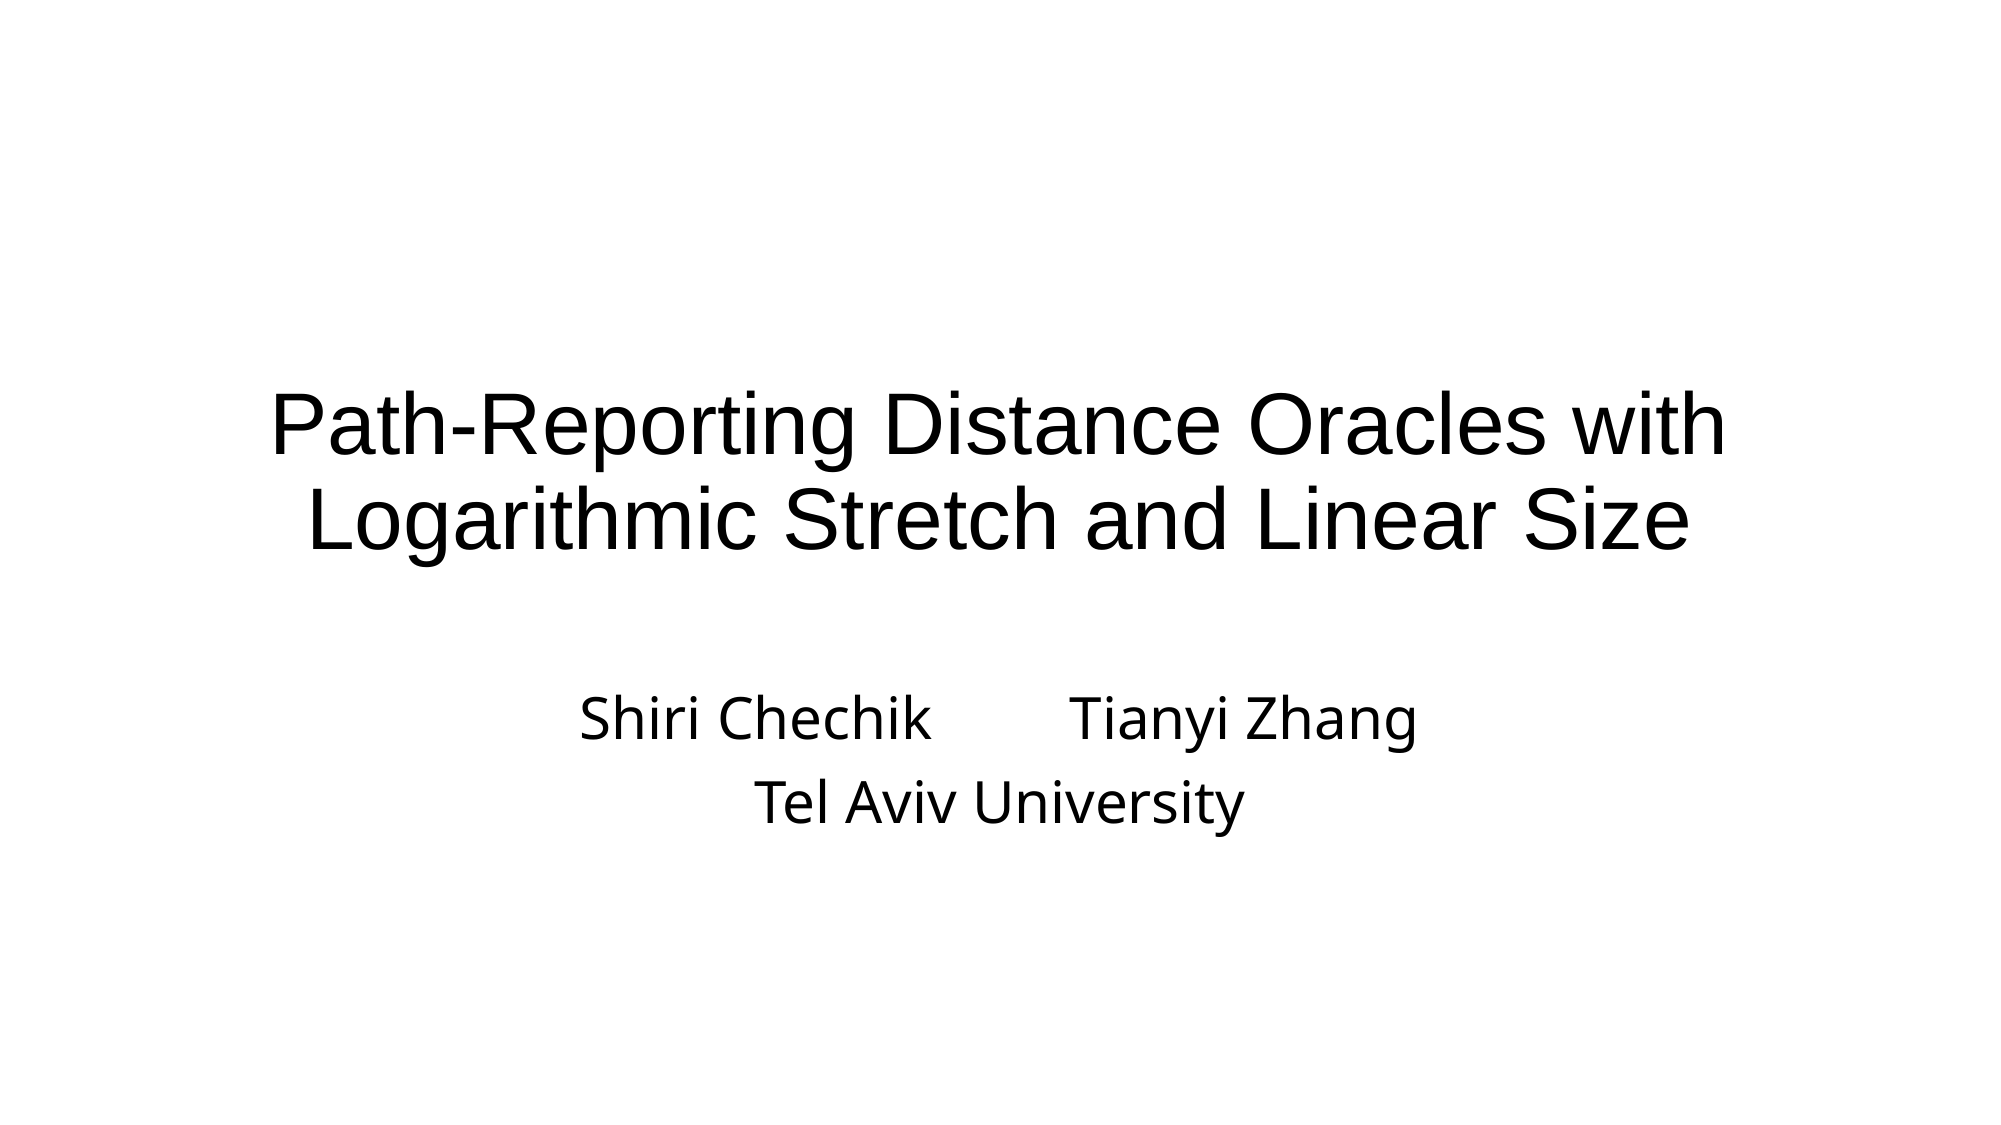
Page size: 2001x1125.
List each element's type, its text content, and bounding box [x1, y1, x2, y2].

title Path-Reporting Distance Oracles with Logarithmic Stretch and Linear Size [249, 184, 1750, 576]
subtitle Shiri Chechik Tianyi Zhang Tel Aviv University [249, 590, 1750, 863]
